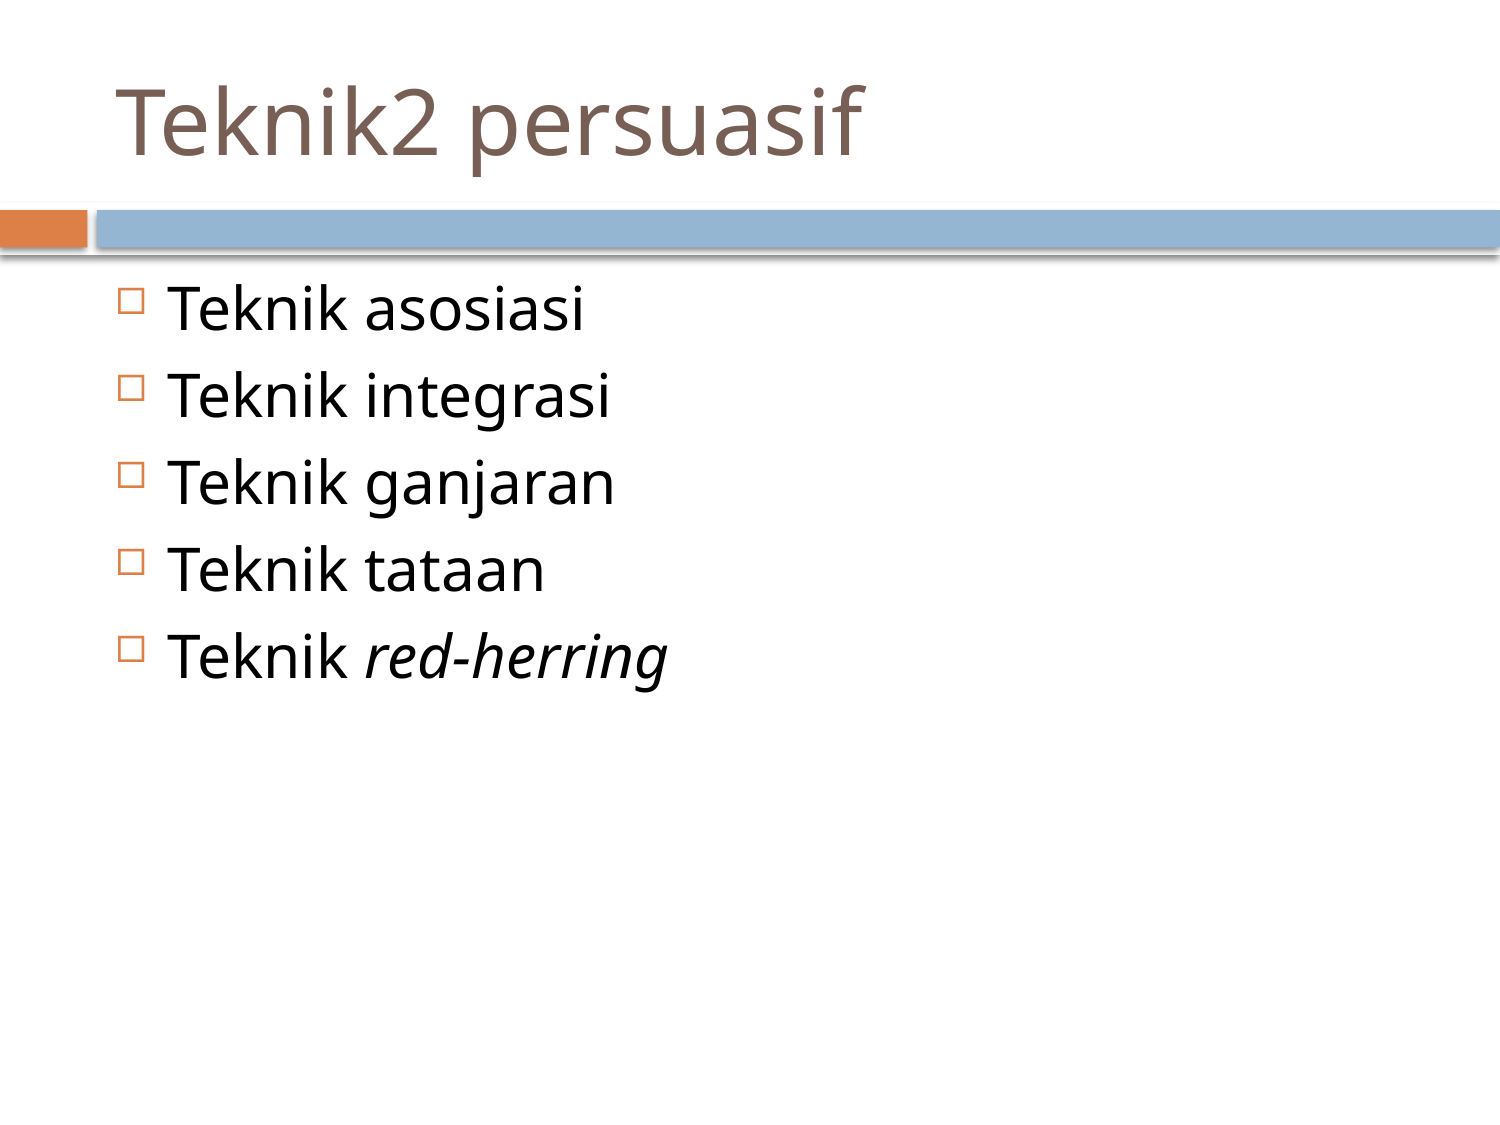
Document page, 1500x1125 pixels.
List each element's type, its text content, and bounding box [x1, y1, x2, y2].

list Teknik asosiasi Teknik integrasi Teknik ganjaran Teknik tataan Teknik red-herring [100, 262, 1438, 1000]
title Teknik2 persuasif [100, 37, 1438, 200]
